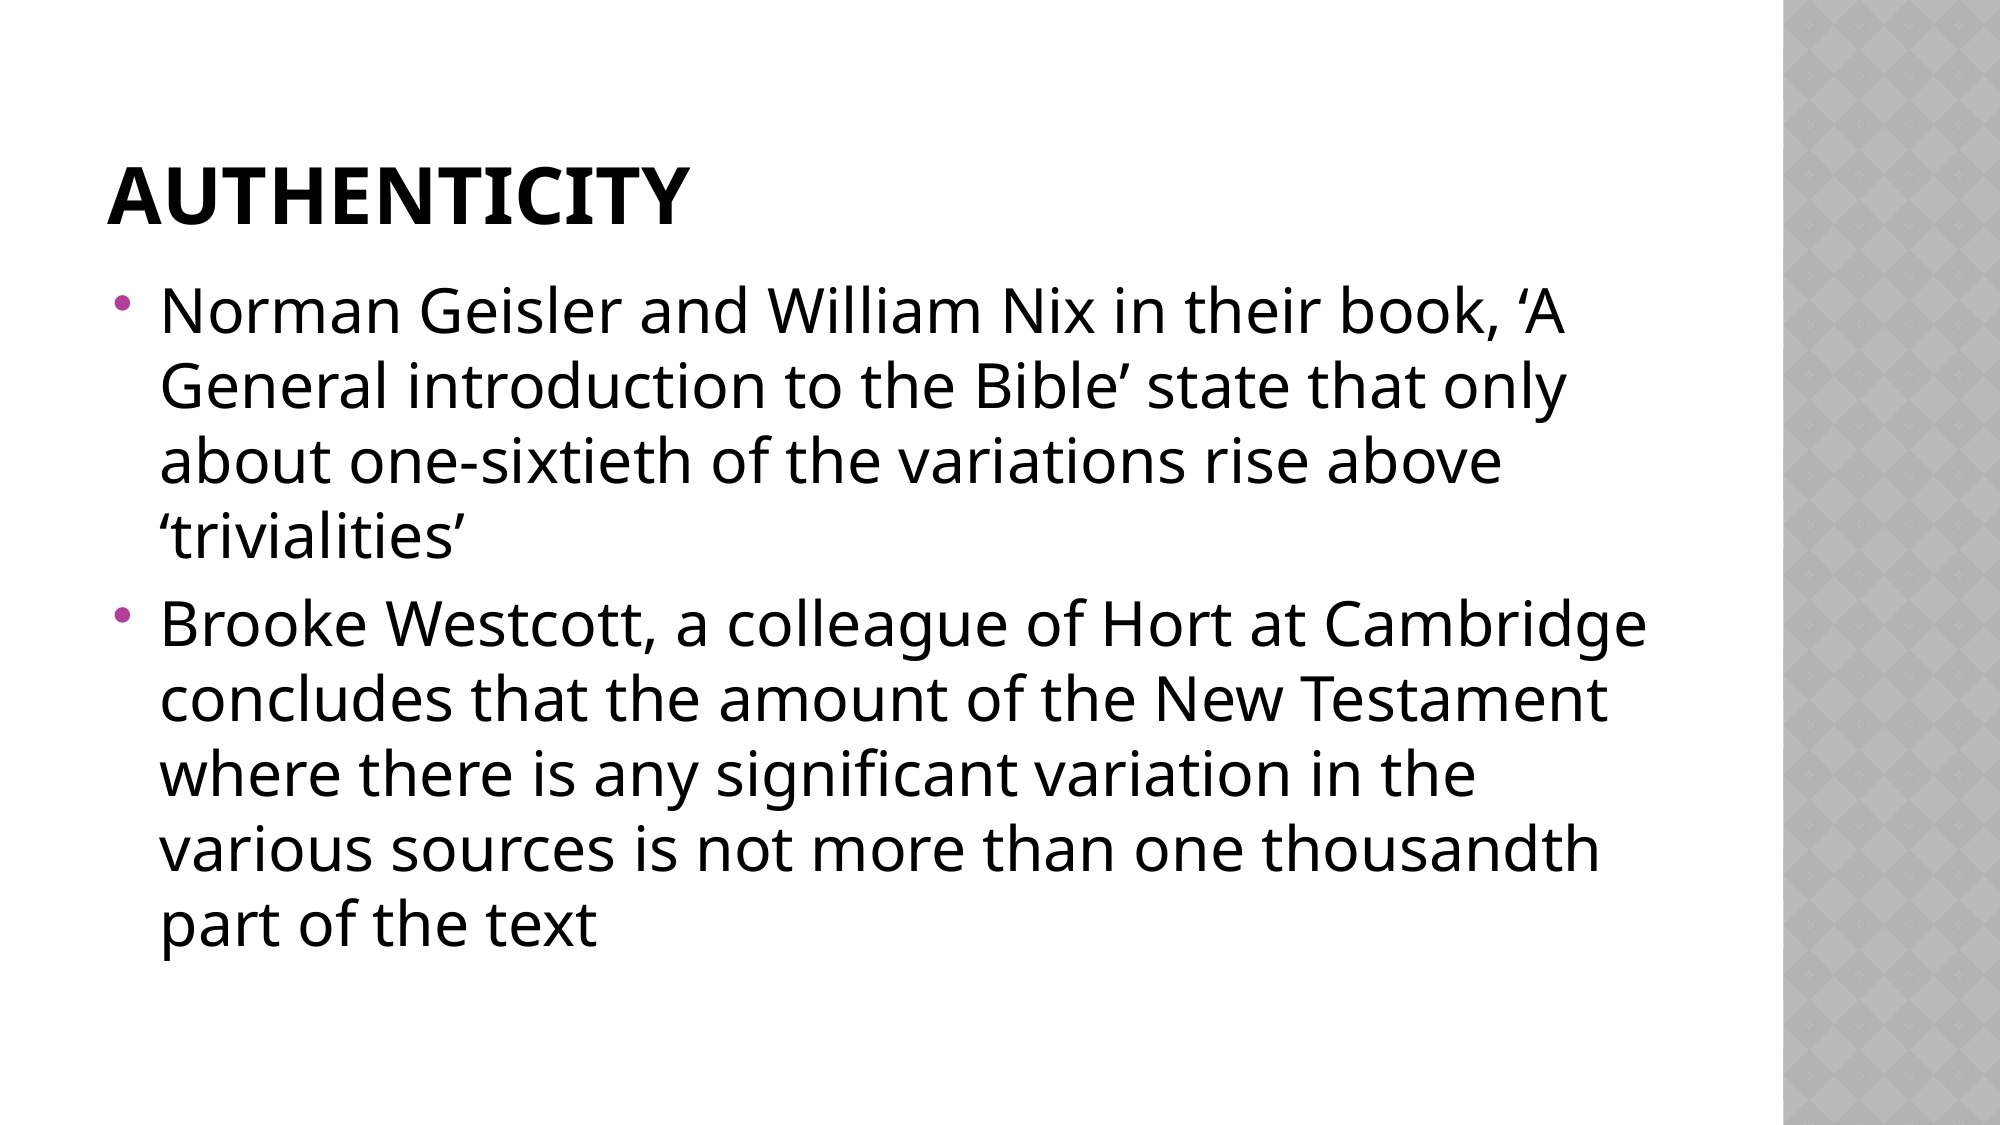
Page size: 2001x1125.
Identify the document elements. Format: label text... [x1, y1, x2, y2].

title Authenticity [99, 52, 1684, 240]
list Norman Geisler and William Nix in their book, ‘A General introduction to the Bible’ state that only about one-sixtieth of the variations rise above ‘trivialities’ Brooke Westcott, a colleague of Hort at Cambridge concludes that the amount of the New Testament where there is any significant variation in the various sources is not more than one thousandth part of the text [99, 264, 1684, 1059]
